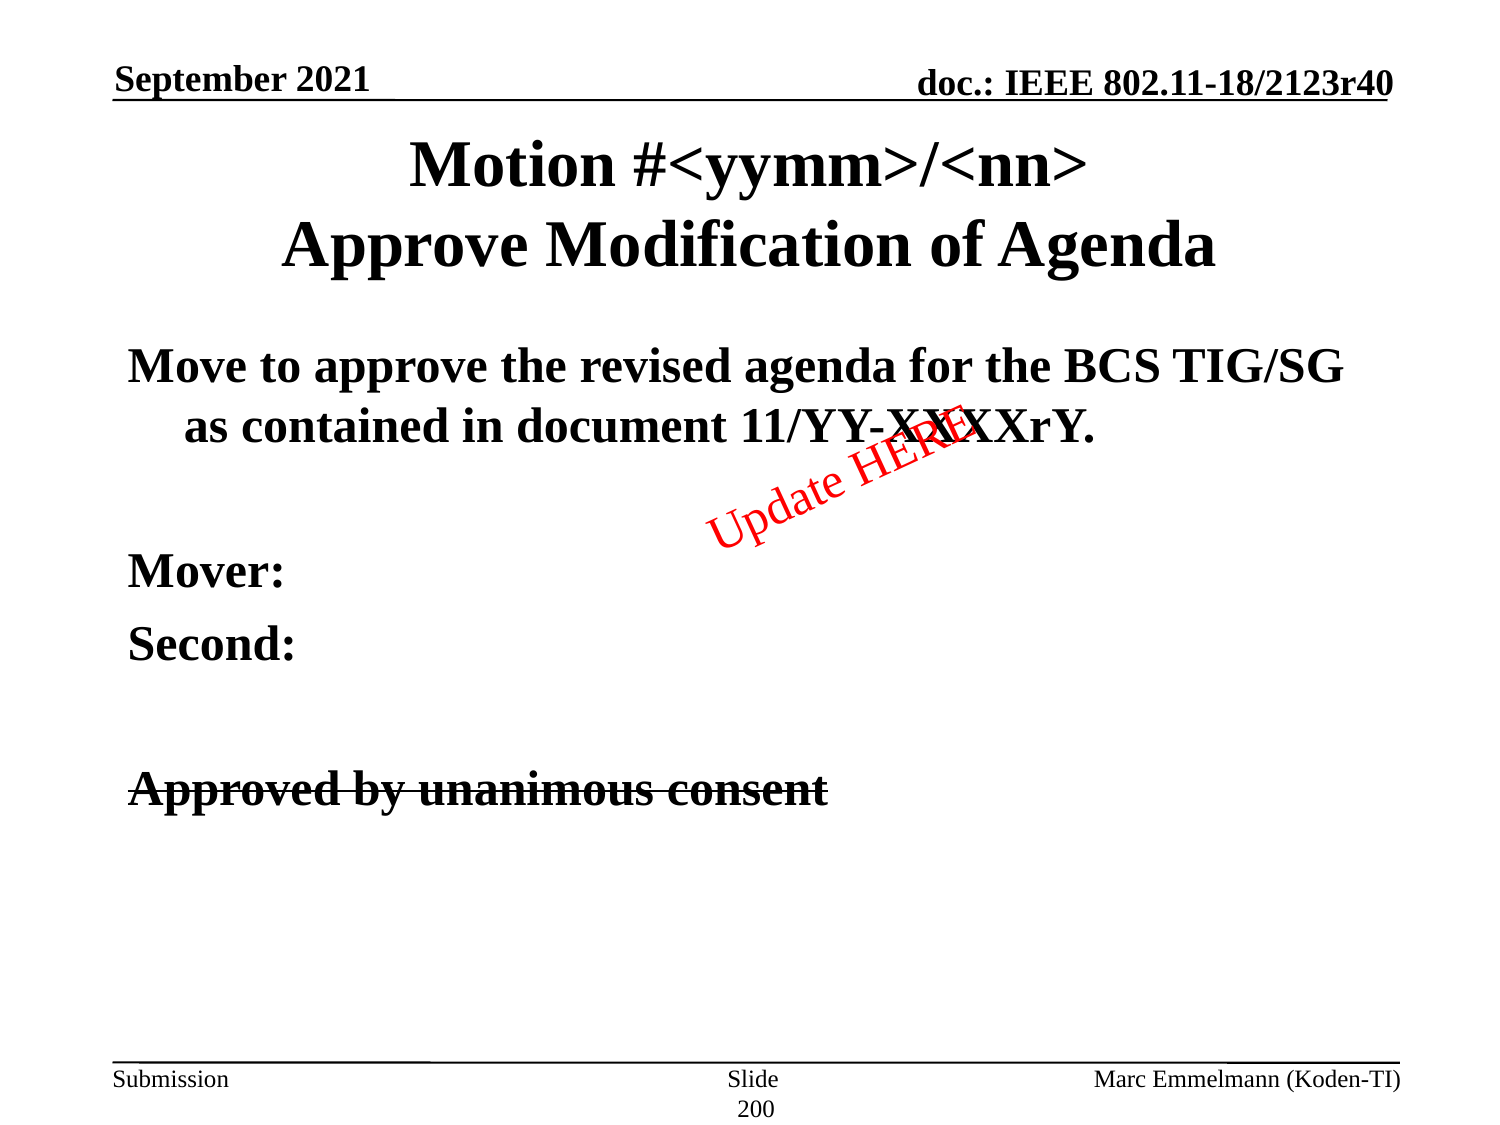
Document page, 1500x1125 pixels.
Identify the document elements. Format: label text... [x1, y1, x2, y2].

slide_number Slide 200 [712, 1061, 800, 1123]
list Move to approve the revised agenda for the BCS TIG/SG as contained in document 11/YY-XXXXrY. Mover: Second: Approved by unanimous consent [112, 324, 1388, 1000]
title Motion #<yymm>/<nn> Approve Modification of Agenda [112, 112, 1388, 288]
text_box Update HERE [680, 373, 1000, 576]
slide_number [114, 54, 423, 100]
footer Marc Emmelmann (Koden-TI) [878, 1061, 1402, 1093]
